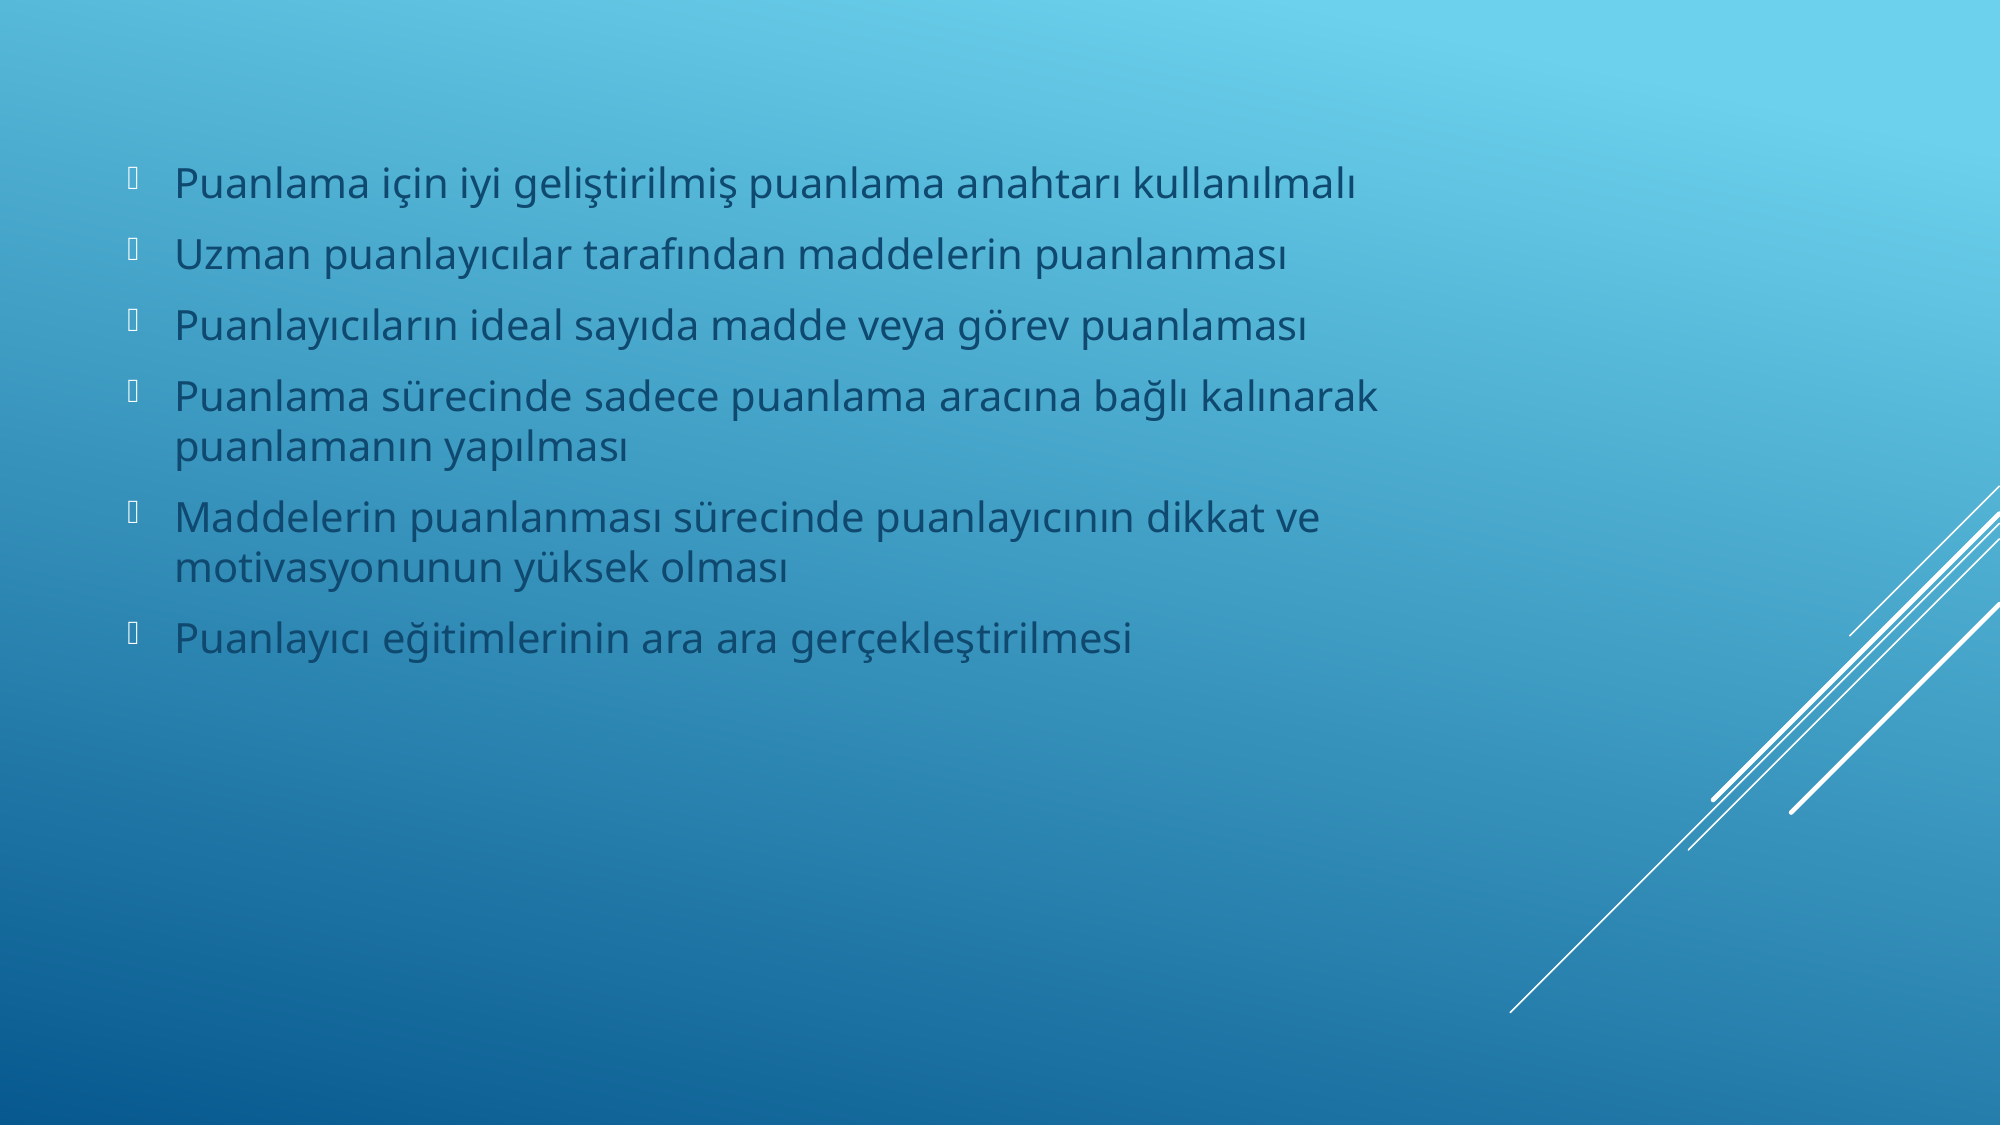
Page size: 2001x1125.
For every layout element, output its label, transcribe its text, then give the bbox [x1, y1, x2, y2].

list Puanlama için iyi geliştirilmiş puanlama anahtarı kullanılmalı Uzman puanlayıcılar tarafından maddelerin puanlanması Puanlayıcıların ideal sayıda madde veya görev puanlaması Puanlama sürecinde sadece puanlama aracına bağlı kalınarak puanlamanın yapılması Maddelerin puanlanması sürecinde puanlayıcının dikkat ve motivasyonunun yüksek olması Puanlayıcı eğitimlerinin ara ara gerçekleştirilmesi [112, 112, 1513, 706]
